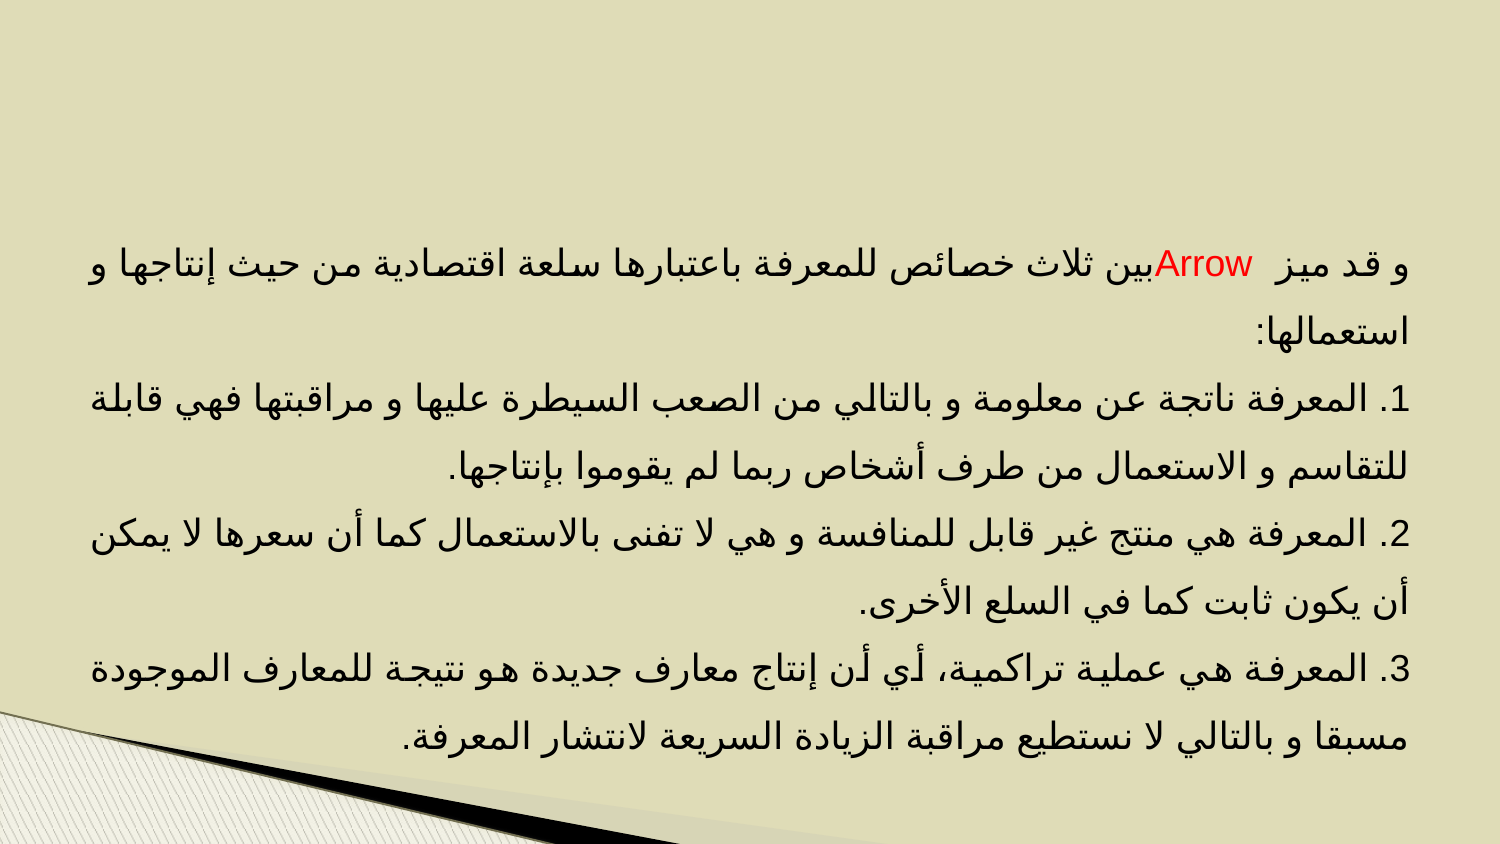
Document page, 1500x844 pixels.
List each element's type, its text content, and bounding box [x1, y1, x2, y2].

text_box و قد ميز Arrowبين ثلاث خصائص للمعرفة باعتبارها سلعة اقتصادية من حيث إنتاجها و استعمالها: 1. المعرفة ناتجة عن معلومة و بالتالي من الصعب السيطرة عليها و مراقبتها فهي قابلة للتقاسم و الاستعمال من طرف أشخاص ربما لم يقوموا بإنتاجها. 2. المعرفة هي منتج غير قابل للمنافسة و هي لا تفنى بالاستعمال كما أن سعرها لا يمكن أن يكون ثابت كما في السلع الأخرى. 3. المعرفة هي عملية تراكمية، أي أن إنتاج معارف جديدة هو نتيجة للمعارف الموجودة مسبقا و بالتالي لا نستطيع مراقبة الزيادة السريعة لانتشار المعرفة. [74, 209, 1425, 764]
